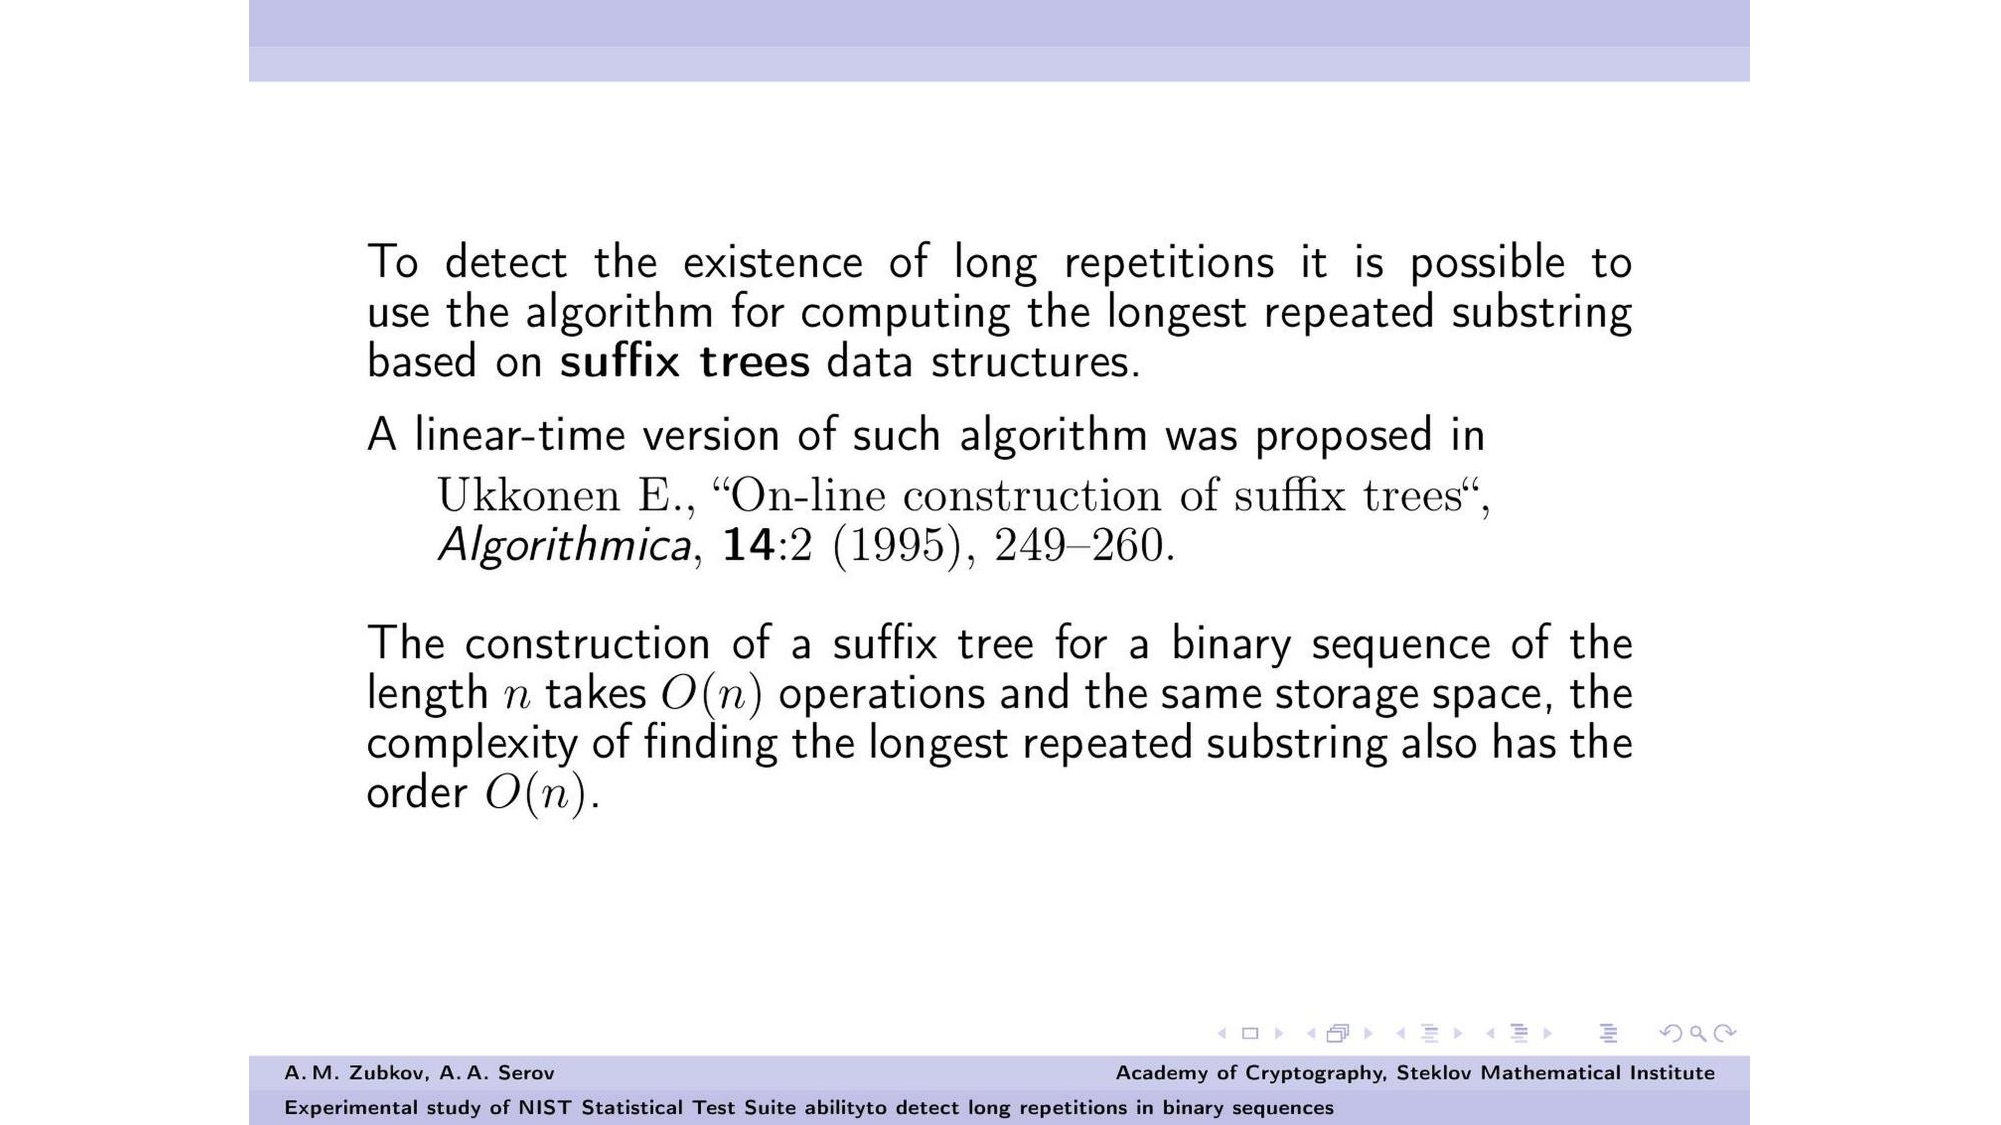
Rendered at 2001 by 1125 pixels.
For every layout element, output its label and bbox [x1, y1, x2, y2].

picture [249, 0, 1750, 1125]
